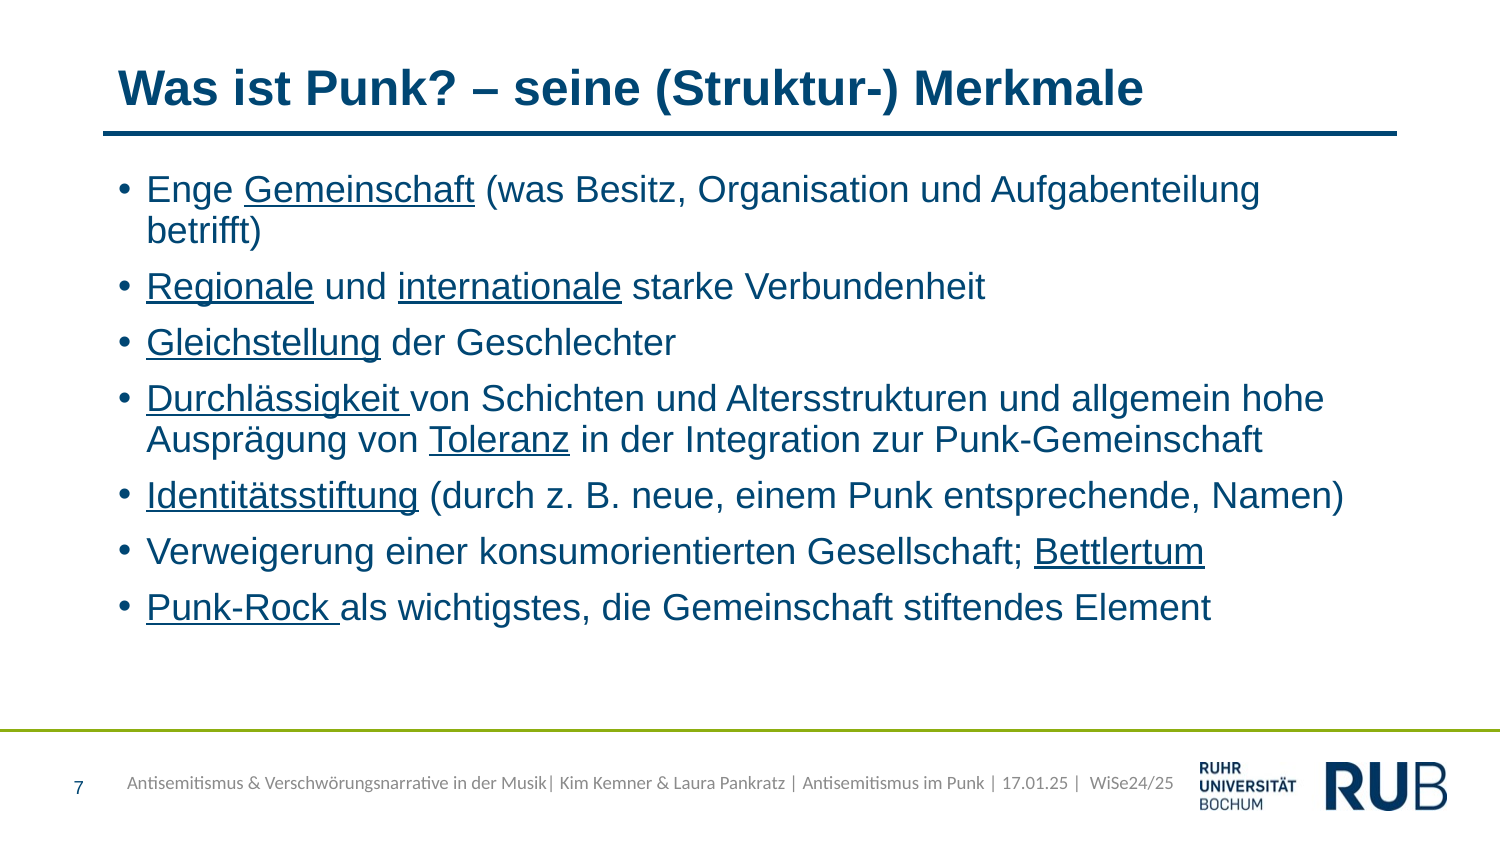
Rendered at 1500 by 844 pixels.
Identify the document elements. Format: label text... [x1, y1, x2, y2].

picture [1200, 762, 1447, 811]
title Was ist Punk? – seine (Struktur-) Merkmale [103, 45, 1397, 134]
list Enge Gemeinschaft (was Besitz, Organisation und Aufgabenteilung betrifft) Regionale und internationale starke Verbundenheit Gleichstellung der Geschlechter Durchlässigkeit von Schichten und Altersstrukturen und allgemein hohe Ausprägung von Toleranz in der Integration zur Punk-Gemeinschaft Identitätsstiftung (durch z. B. neue, einem Punk entsprechende, Namen) Verweigerung einer konsumorientierten Gesellschaft; Bettlertum Punk-Rock als wichtigstes, die Gemeinschaft stiftendes Element [103, 163, 1397, 710]
slide_number 7 [0, 764, 85, 810]
